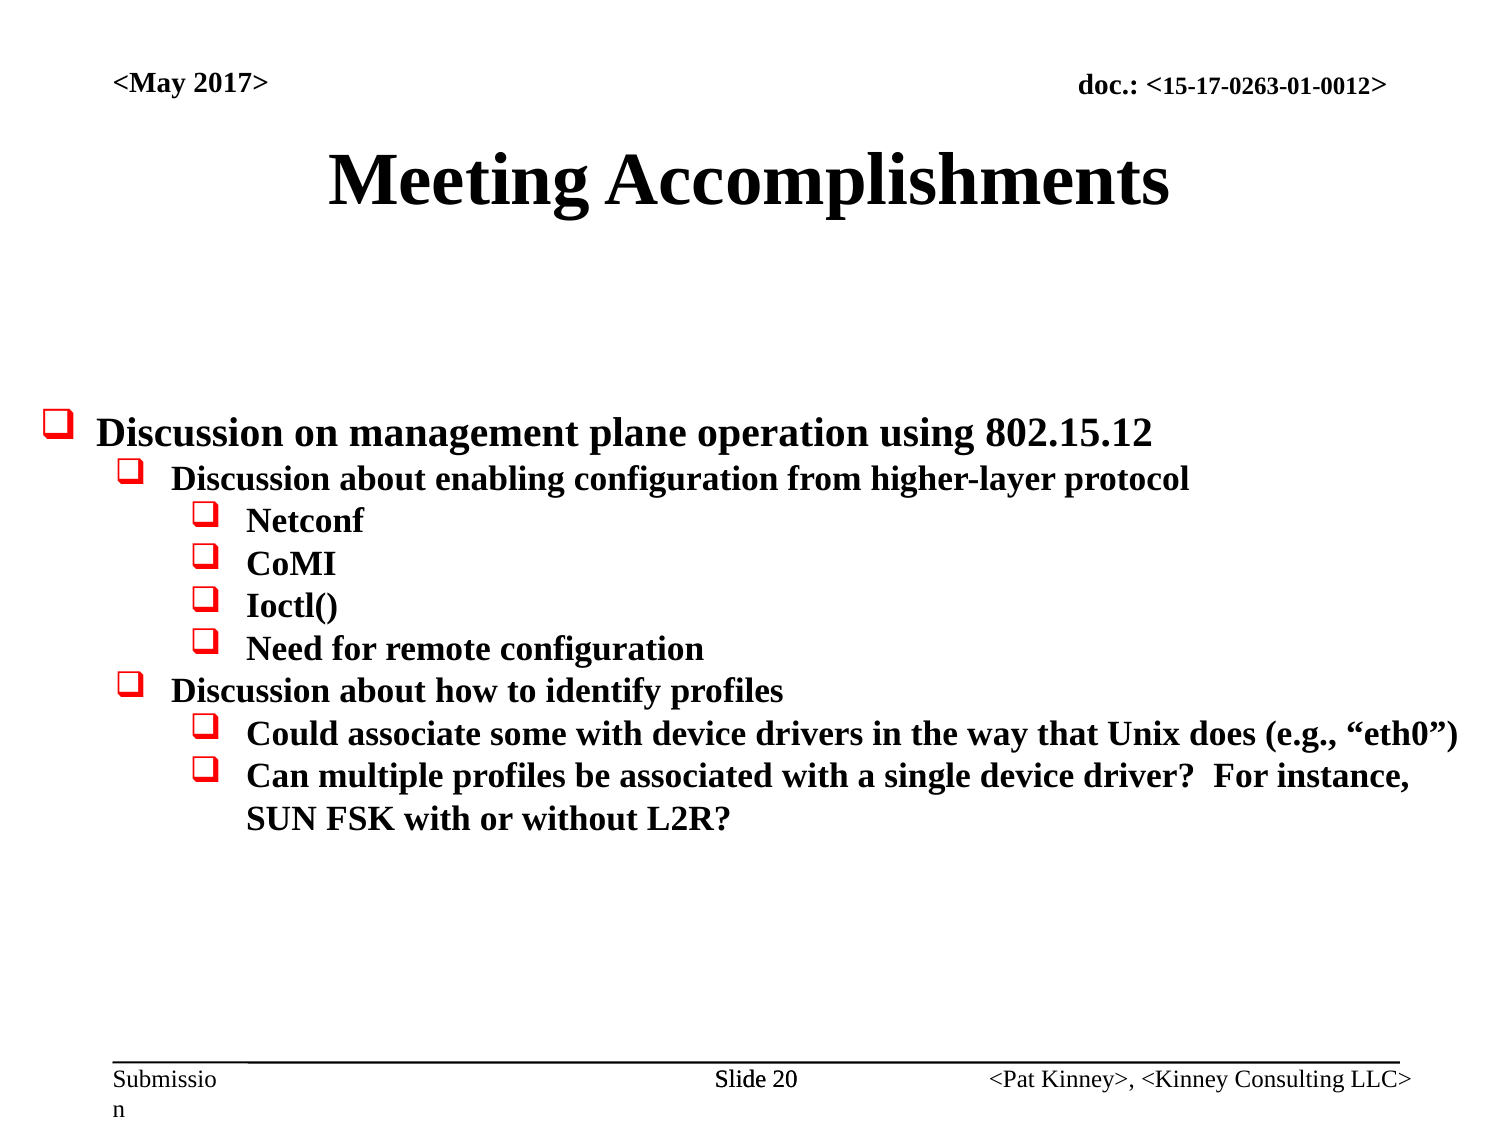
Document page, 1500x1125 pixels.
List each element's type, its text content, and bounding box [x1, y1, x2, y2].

text_box Slide 20 [675, 1062, 838, 1093]
footer <Pat Kinney>, <Kinney Consulting LLC> [899, 1061, 1413, 1093]
title Meeting Accomplishments [187, 112, 1313, 238]
text_box Discussion on management plane operation using 802.15.12 Discussion about enabling configuration from higher-layer protocol Netconf CoMI Ioctl() Need for remote configuration Discussion about how to identify profiles Could associate some with device drivers in the way that Unix does (e.g., “eth0”) Can multiple profiles be associated with a single device driver? For instance, SUN FSK with or without L2R? [24, 287, 1475, 938]
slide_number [112, 62, 376, 99]
